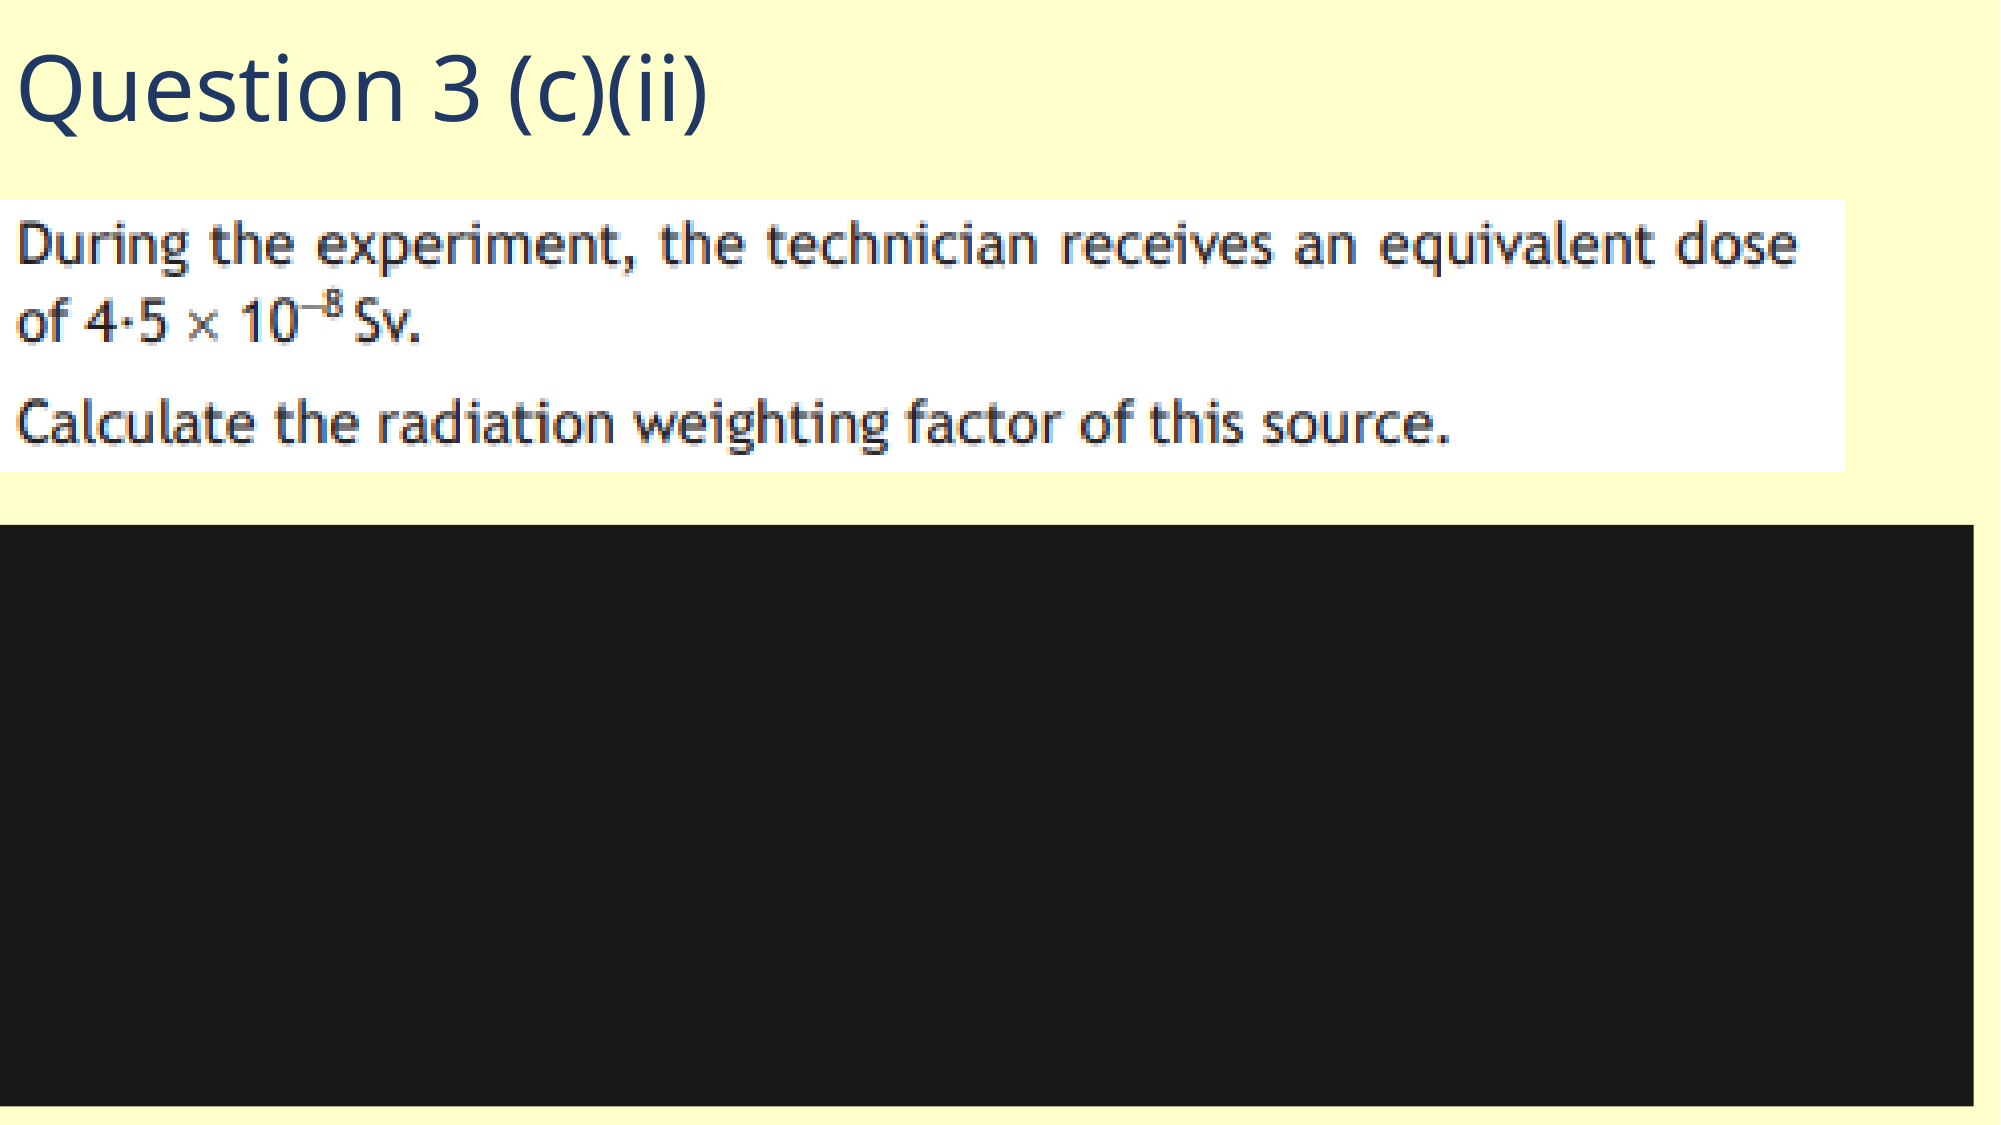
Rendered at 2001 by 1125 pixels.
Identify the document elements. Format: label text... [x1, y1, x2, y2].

text_box [0, 524, 1975, 1107]
title Question 3 (c)(ii) [0, 0, 1725, 200]
picture [0, 200, 1845, 472]
